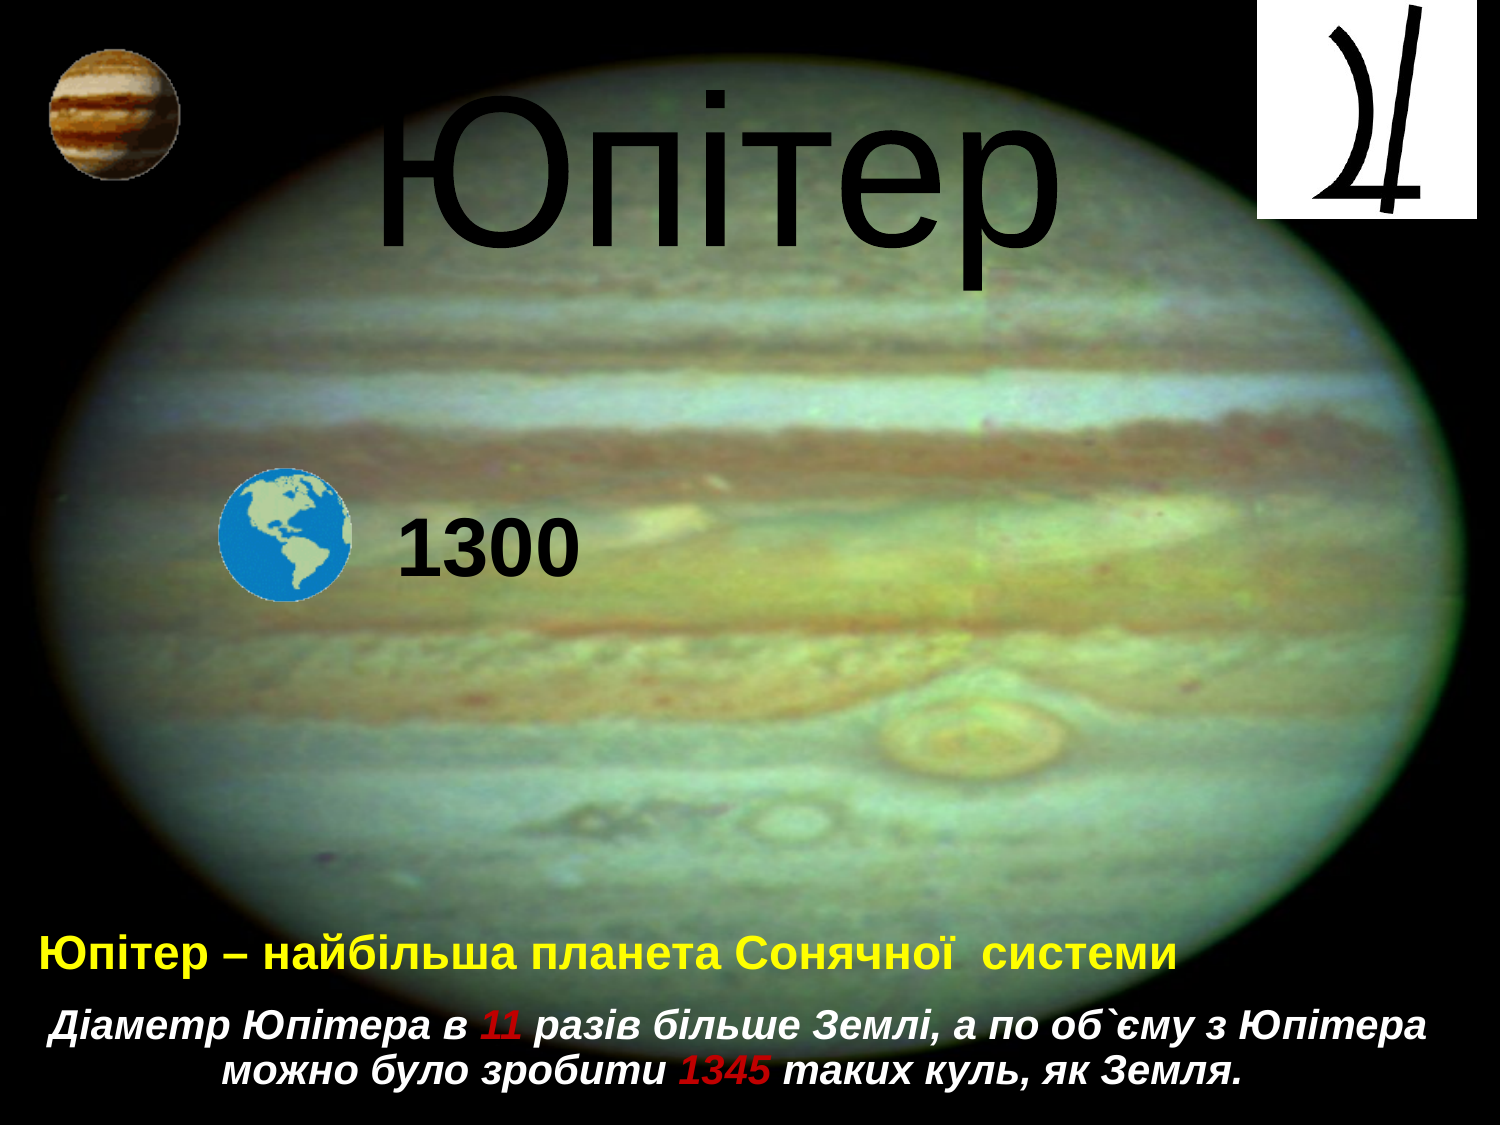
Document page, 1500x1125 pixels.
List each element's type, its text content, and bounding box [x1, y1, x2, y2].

text_box Діаметр Юпітера в 11 разів більше Землі, а по об`єму з Юпітера можно було зробити 1345 таких куль, як Земля. [23, 996, 1454, 1101]
picture [0, 0, 1500, 1125]
text_box 1300 [381, 486, 597, 601]
text_box Юпітер – найбільша планета Сонячної системи [23, 914, 1500, 987]
